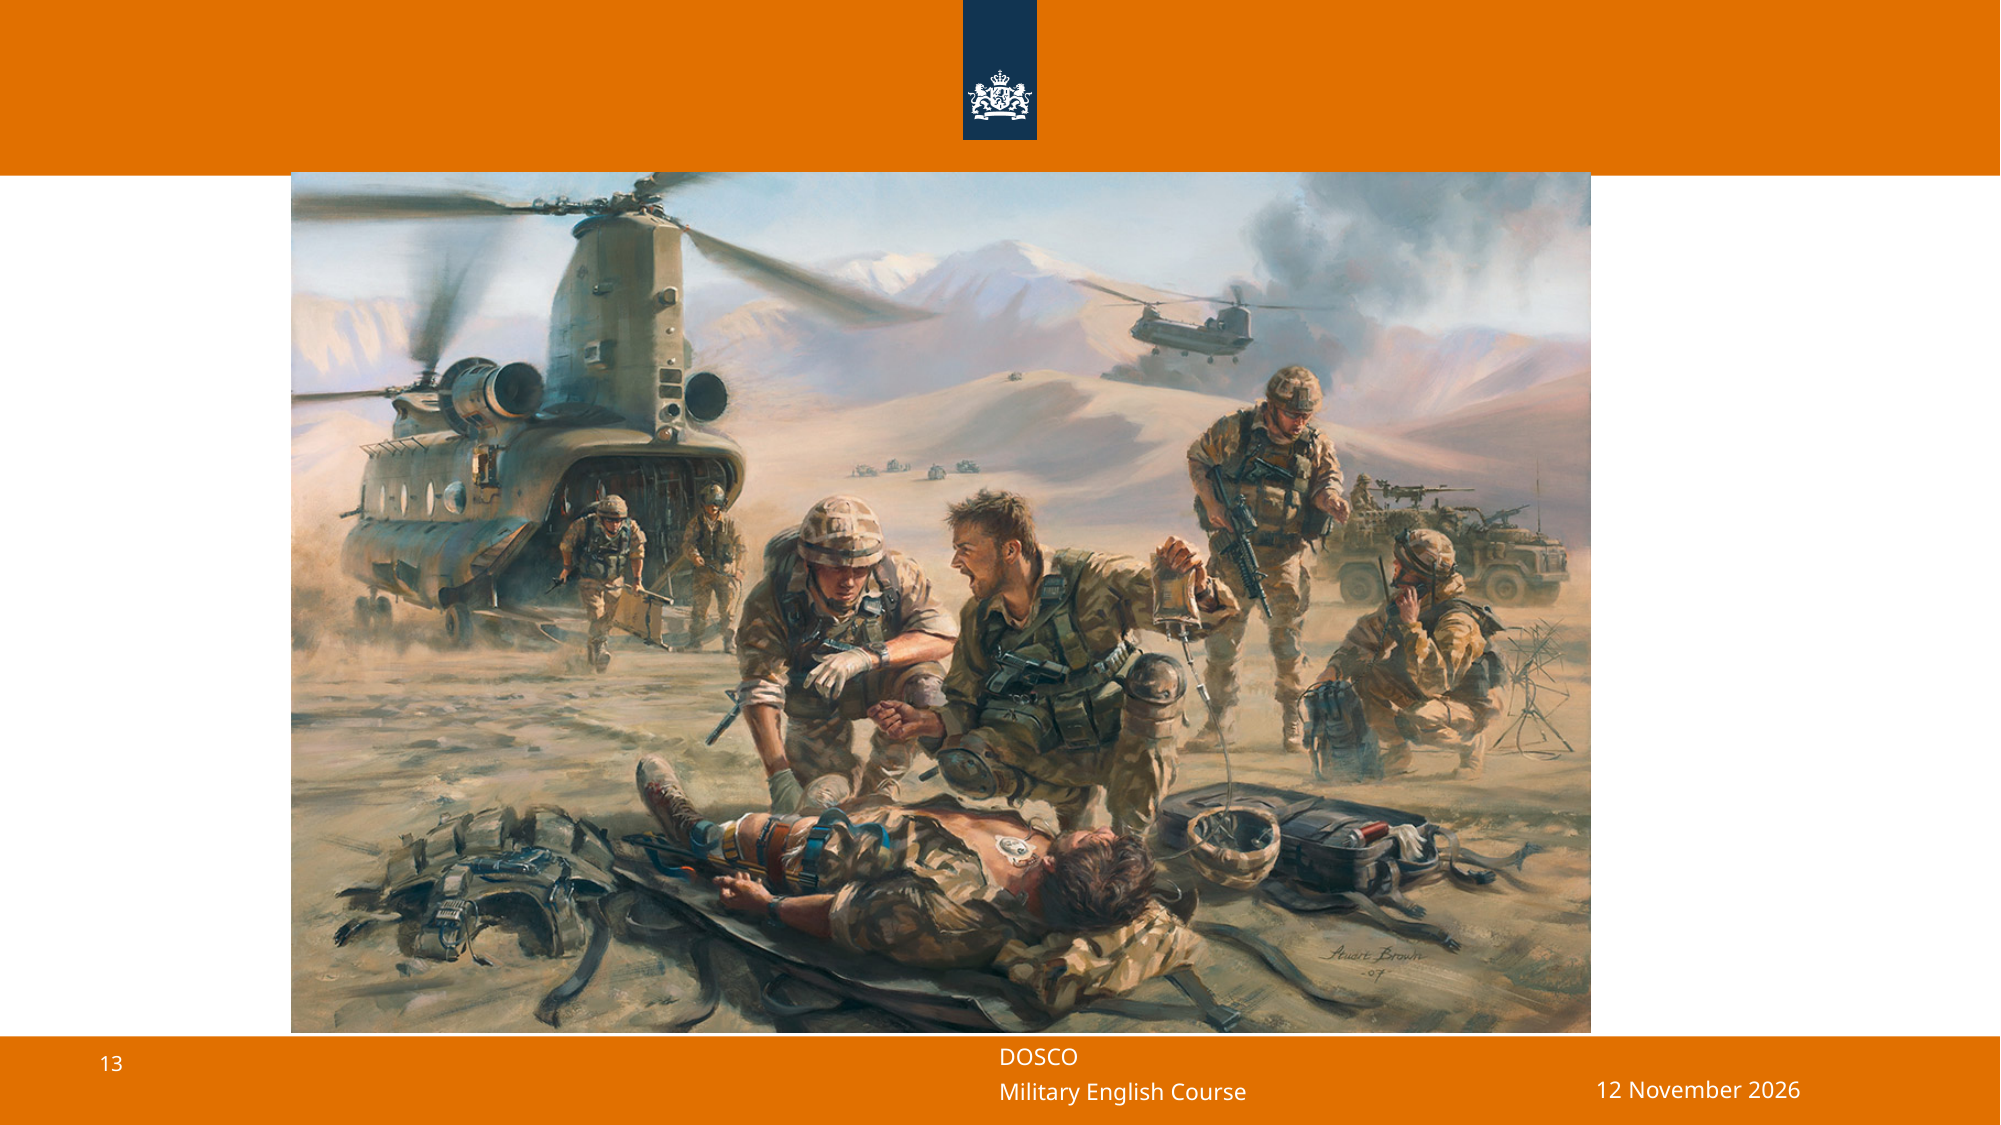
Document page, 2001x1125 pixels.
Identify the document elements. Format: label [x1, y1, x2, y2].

slide_number [1580, 1061, 1946, 1122]
picture [963, 0, 1037, 140]
list [290, 172, 1591, 1034]
